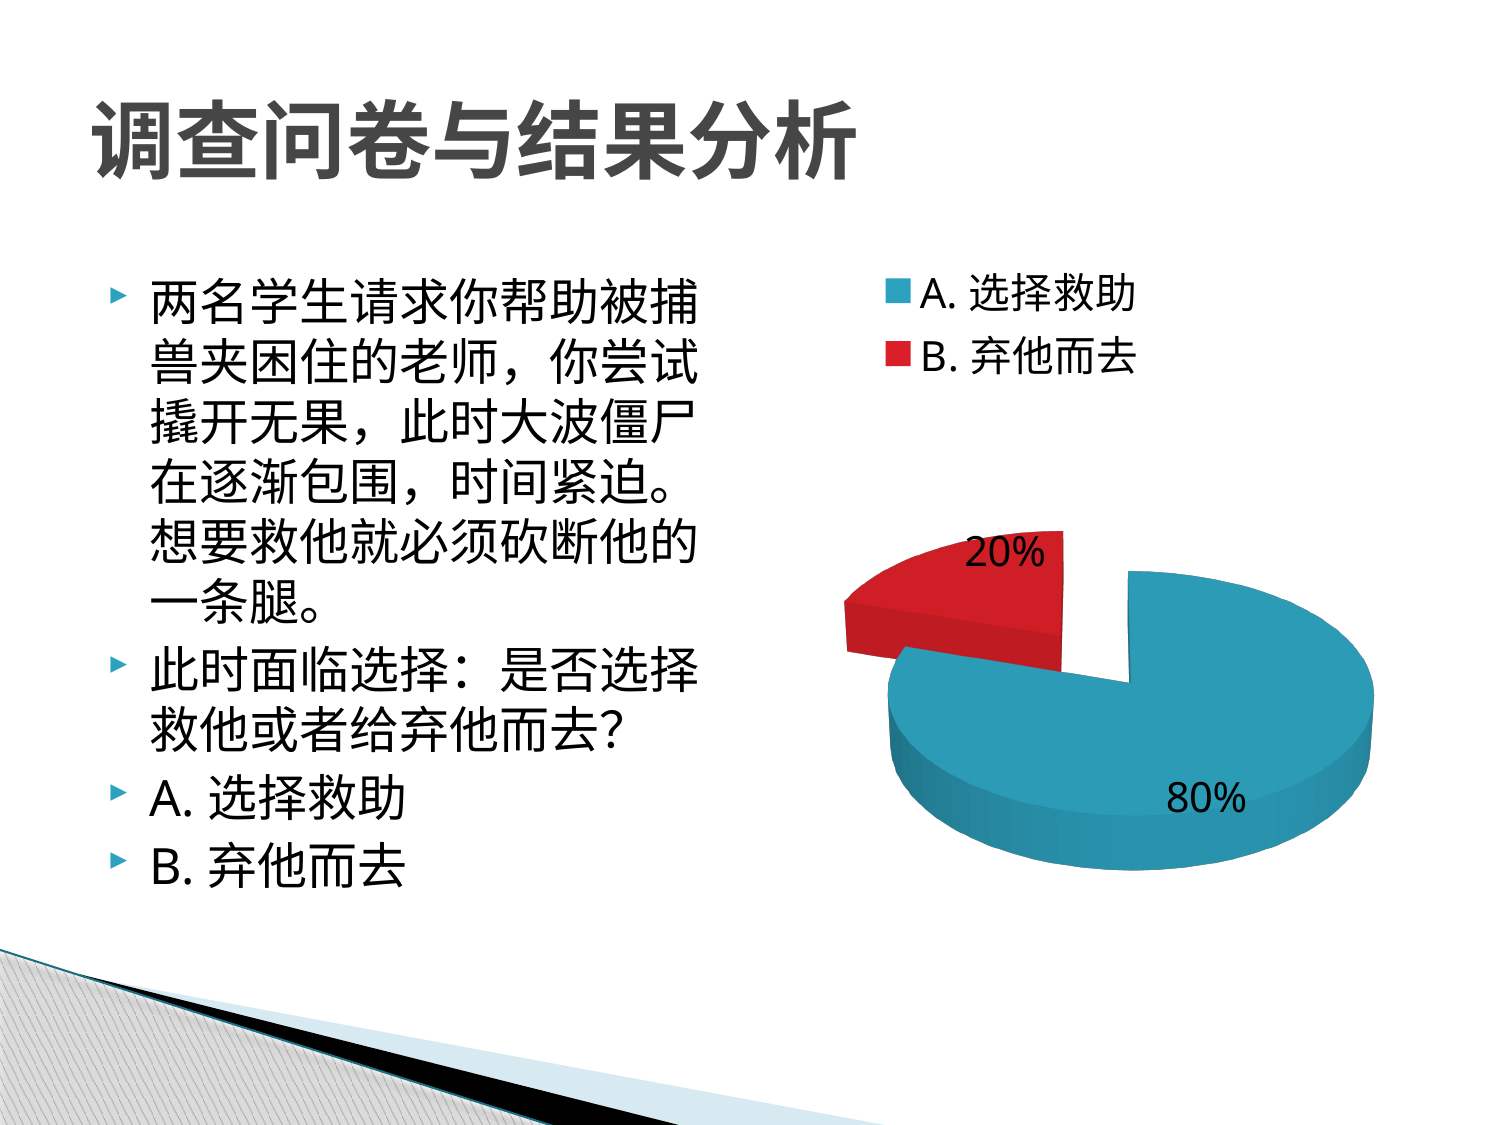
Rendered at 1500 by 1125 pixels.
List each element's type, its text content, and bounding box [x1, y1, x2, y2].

title 调查问卷与结果分析 [75, 45, 1425, 233]
chart [745, 245, 1442, 1022]
list 两名学生请求你帮助被捕兽夹困住的老师，你尝试撬开无果，此时大波僵尸在逐渐包围，时间紧迫。想要救他就必须砍断他的一条腿。 此时面临选择：是否选择救他或者给弃他而去？ A.选择救助 B.弃他而去 [75, 262, 738, 1005]
